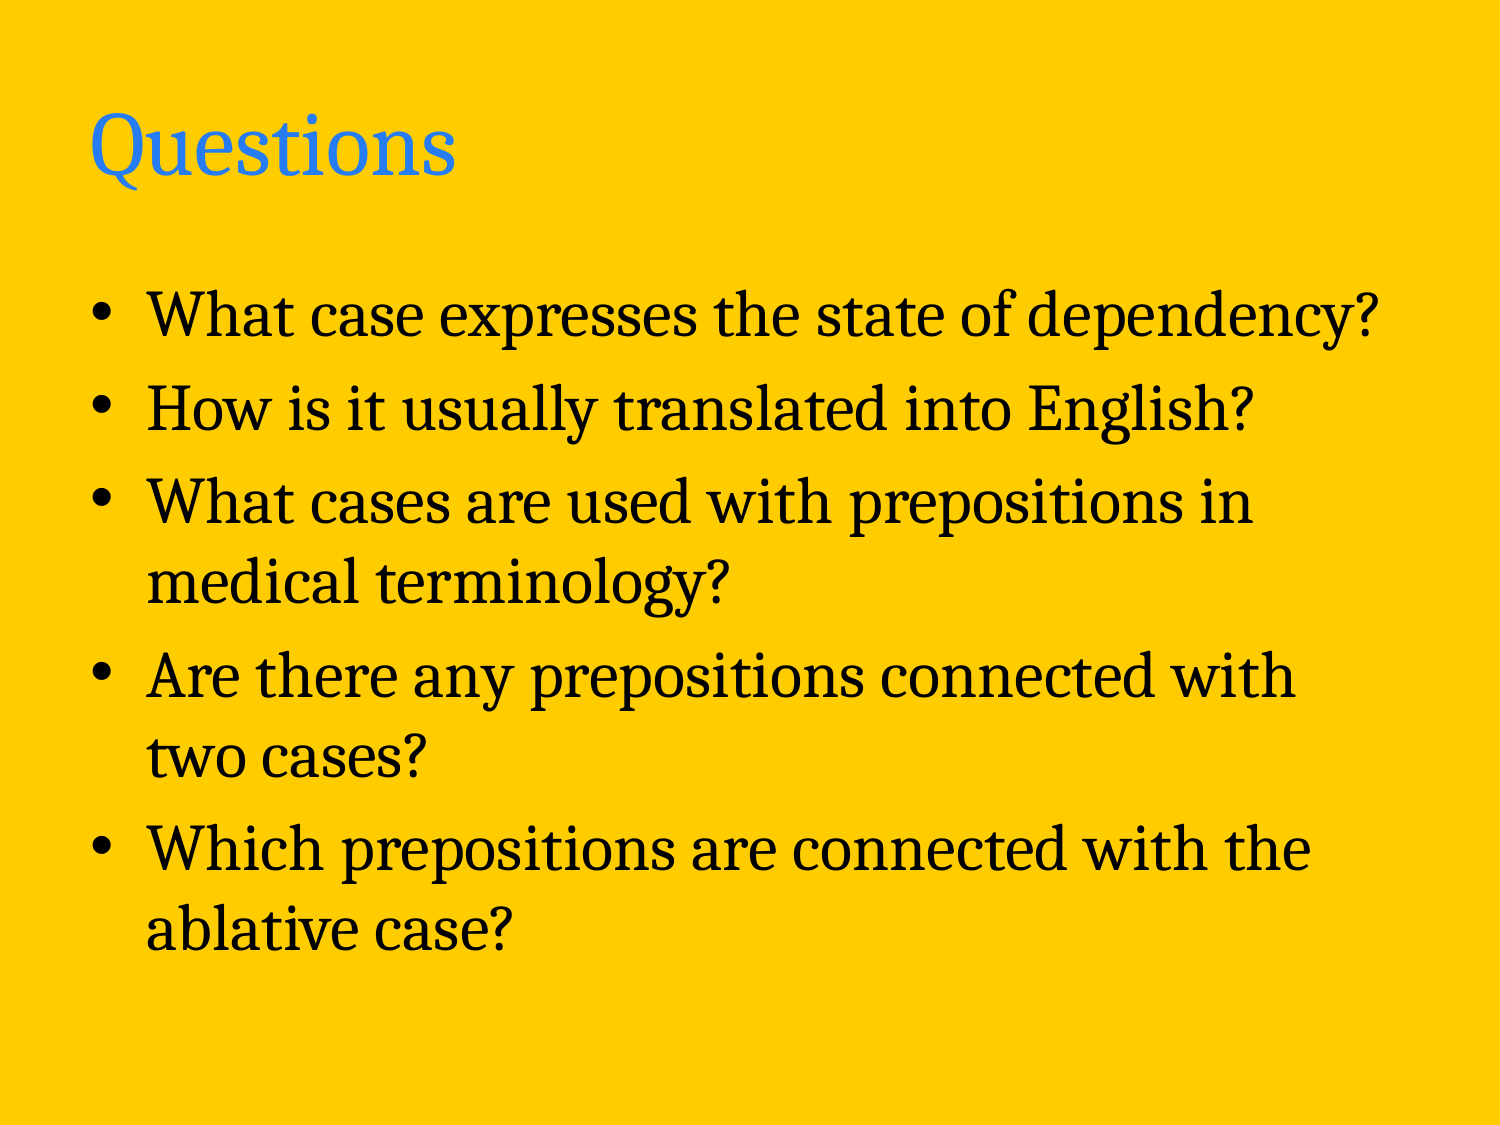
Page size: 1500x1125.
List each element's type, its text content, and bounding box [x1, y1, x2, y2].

list What case expresses the state of dependency? How is it usually translated into English? What cases are used with prepositions in medical terminology? Are there any prepositions connected with two cases? Which prepositions are connected with the ablative case? [75, 262, 1425, 1005]
title Questions [75, 45, 1425, 233]
